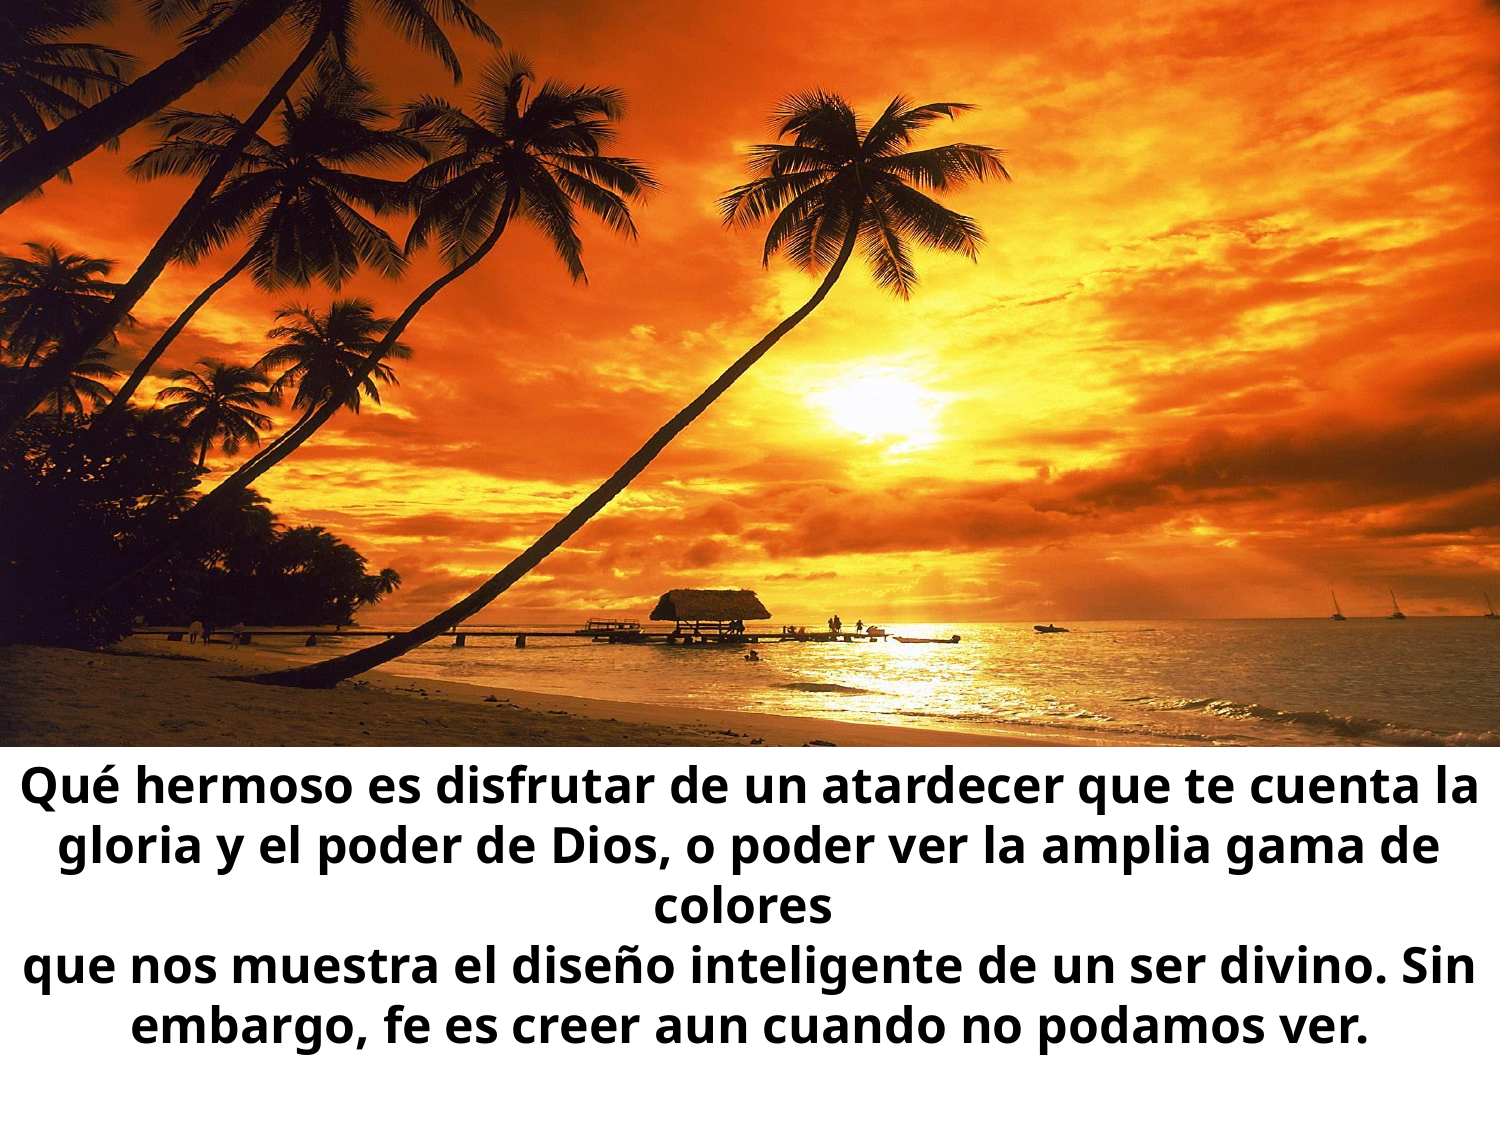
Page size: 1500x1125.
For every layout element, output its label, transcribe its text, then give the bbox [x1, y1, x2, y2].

text_box Qué hermoso es disfrutar de un atardecer que te cuenta la gloria y el poder de Dios, o poder ver la amplia gama de colores que nos muestra el diseño inteligente de un ser divino. Sin embargo, fe es creer aun cuando no podamos ver. [0, 747, 1500, 1061]
picture [0, 0, 1500, 747]
